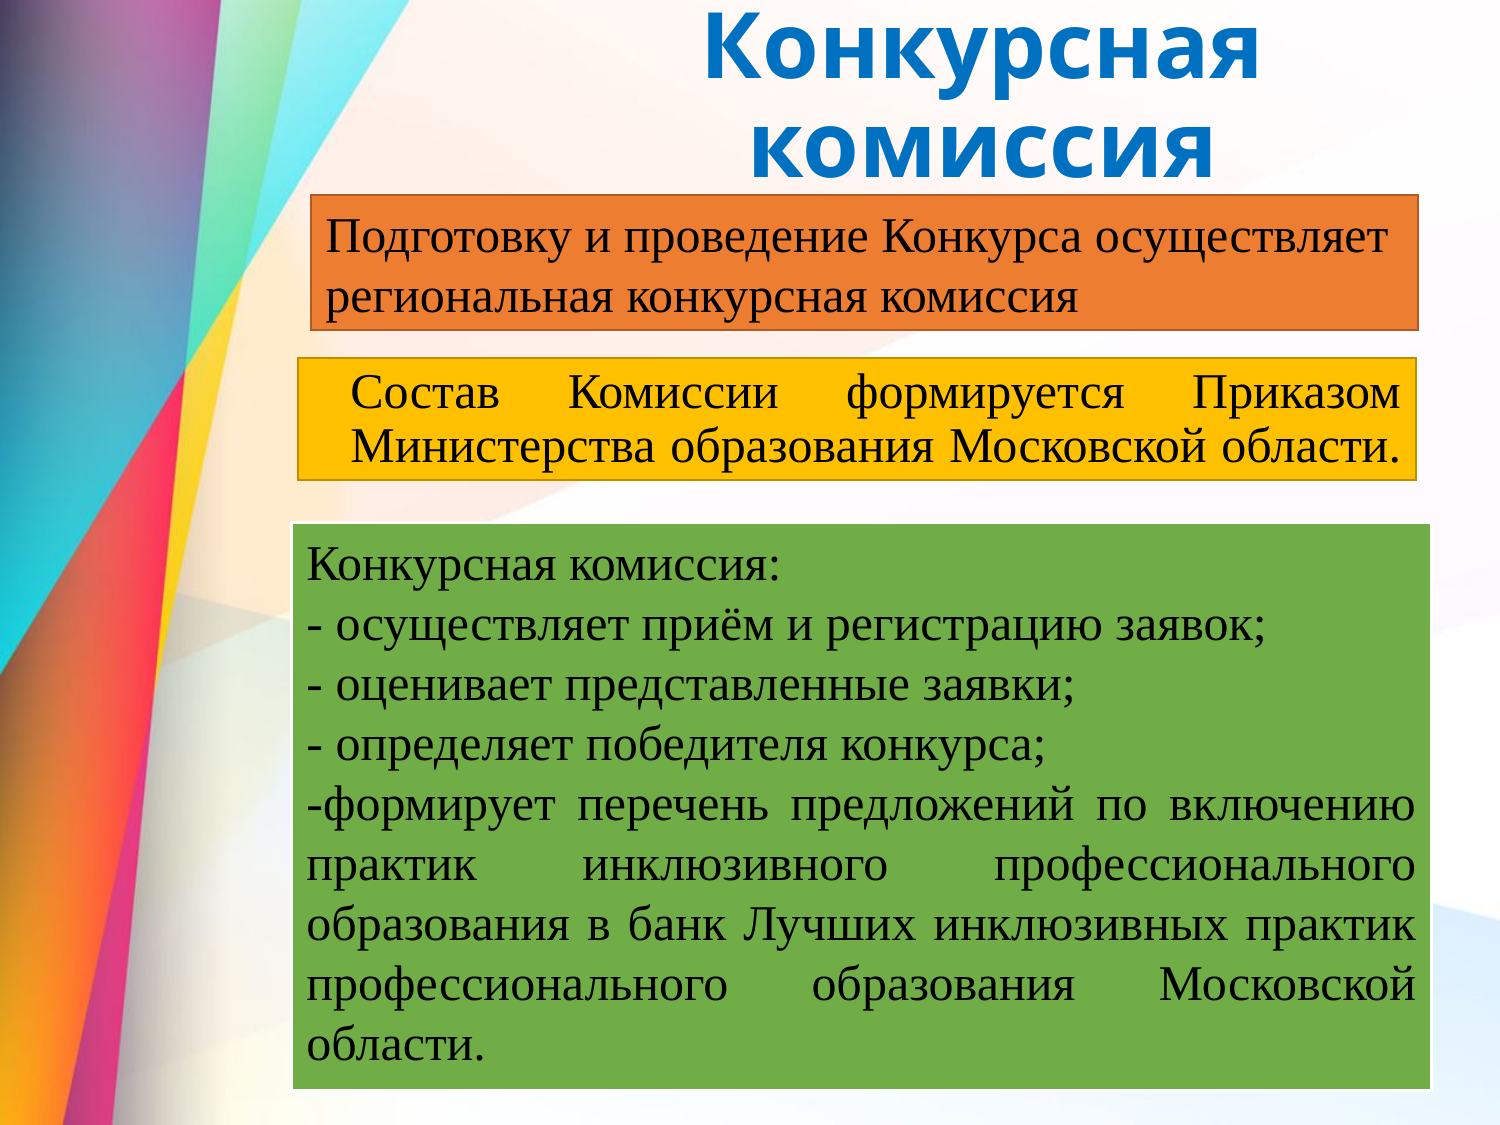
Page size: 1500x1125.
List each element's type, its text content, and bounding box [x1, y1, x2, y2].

list Конкурсная комиссия: - осуществляет приём и регистрацию заявок; - оценивает представленные заявки; - определяет победителя конкурса; -формирует перечень предложений по включению практик инклюзивного профессионального образования в банк Лучших инклюзивных практик профессионального образования Московской области. [290, 521, 1433, 1092]
list Состав Комиссии формируется Приказом Министерства образования Московской области. [297, 357, 1417, 481]
text_box Подготовку и проведение Конкурса осуществляет региональная конкурсная комиссия [310, 194, 1419, 331]
picture [0, 0, 1500, 1125]
title Конкурсная комиссия [465, 0, 1500, 196]
